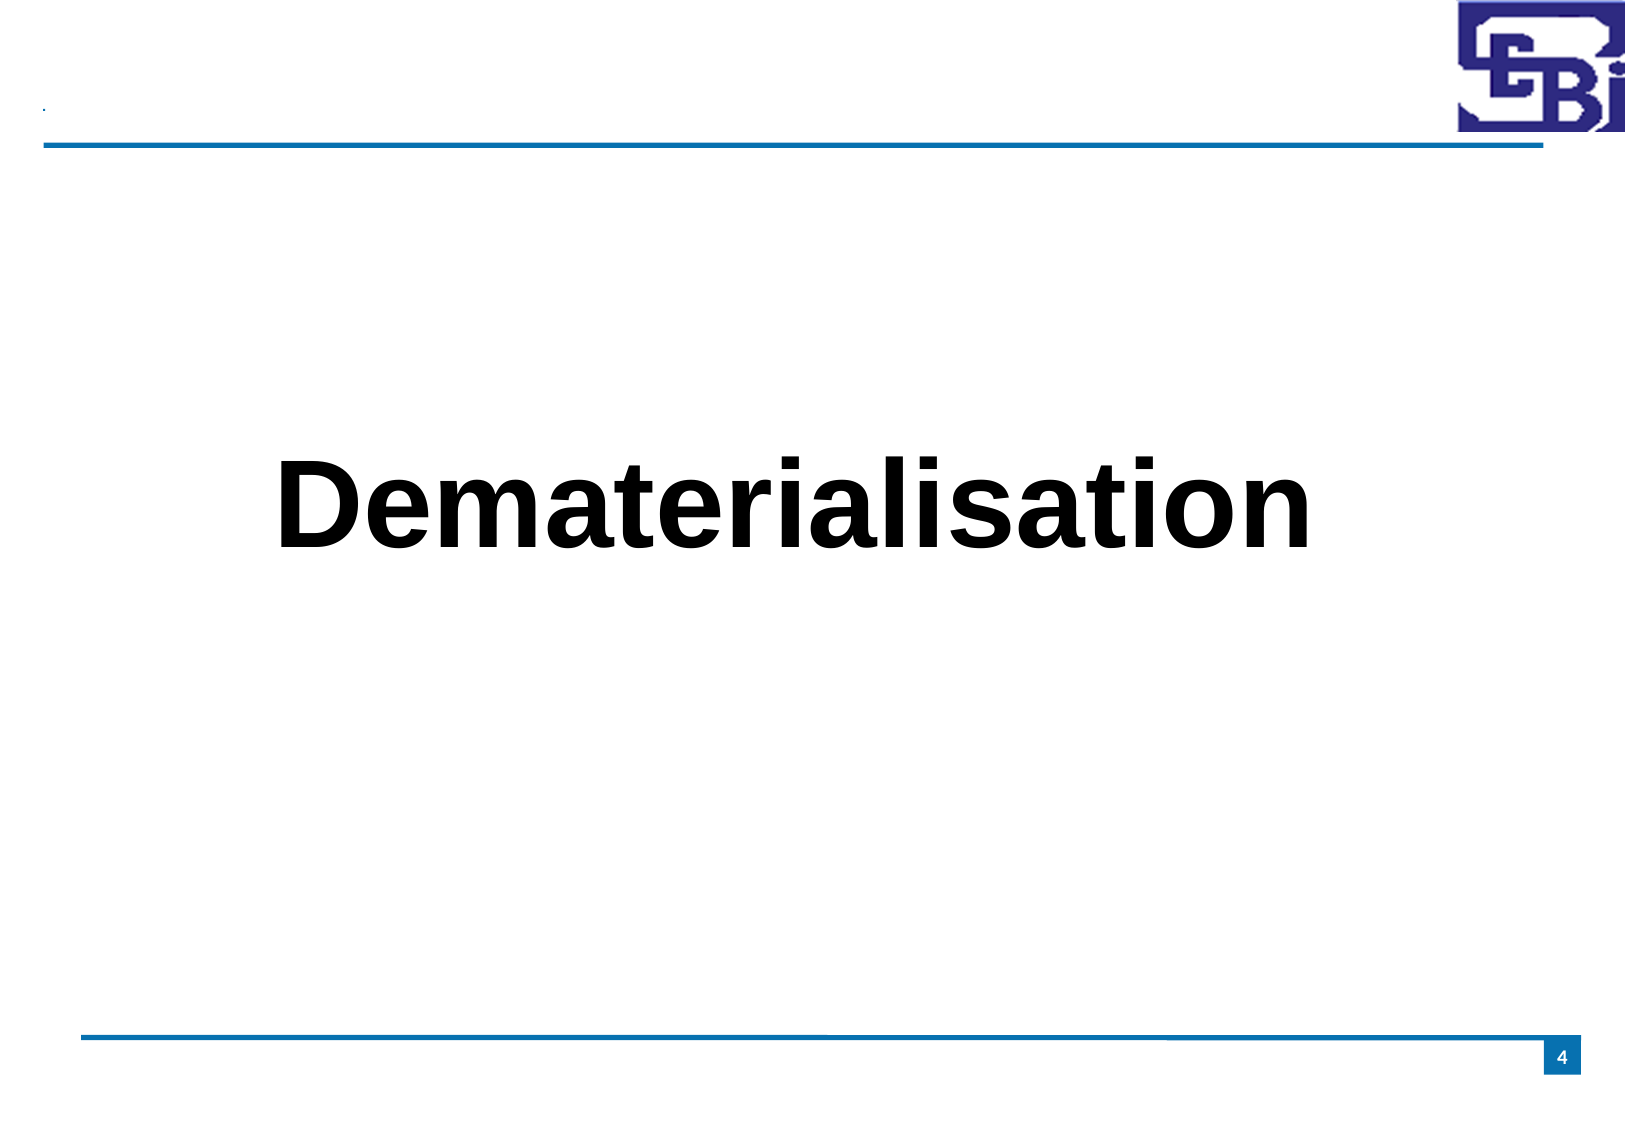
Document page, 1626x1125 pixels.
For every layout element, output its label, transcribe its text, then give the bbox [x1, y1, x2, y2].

picture [1455, 0, 1625, 133]
text_box 4 [1543, 1037, 1581, 1075]
text_box Dematerialisation [254, 414, 1334, 580]
